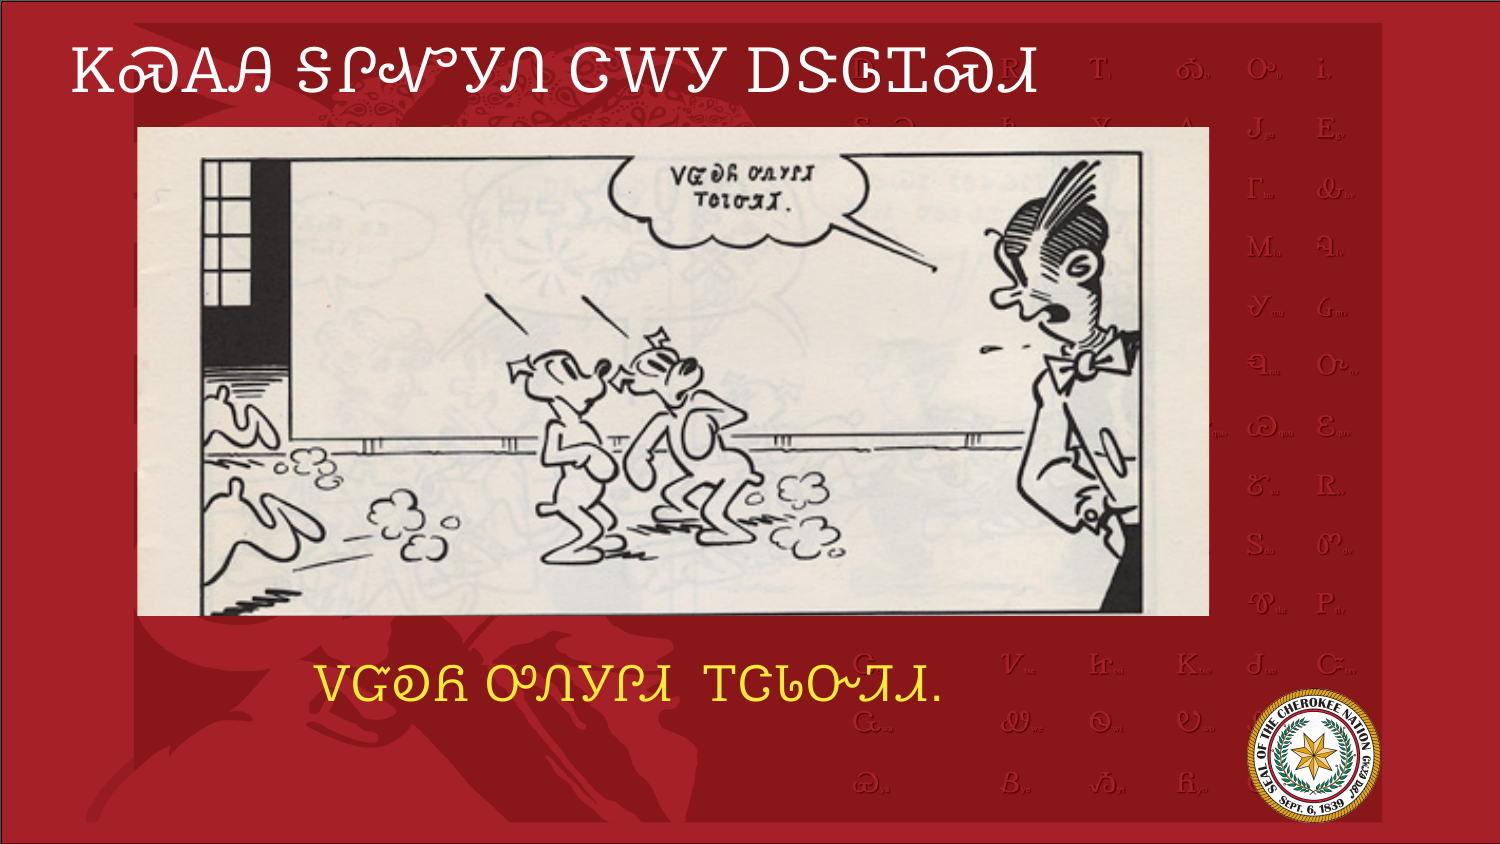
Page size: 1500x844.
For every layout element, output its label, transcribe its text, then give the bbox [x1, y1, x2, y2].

list ᏙᏳᎧᏲ ᎤᏁᎩᎵᏗ ᎢᏣᏓᏅᏘᏗ. [298, 627, 986, 759]
picture [0, 0, 1500, 844]
title ᏦᏍᎪᎯ ᎦᎵᏉᎩᏁ ᏣᎳᎩ ᎠᏕᎶᏆᏍᏗ [53, 7, 1426, 121]
